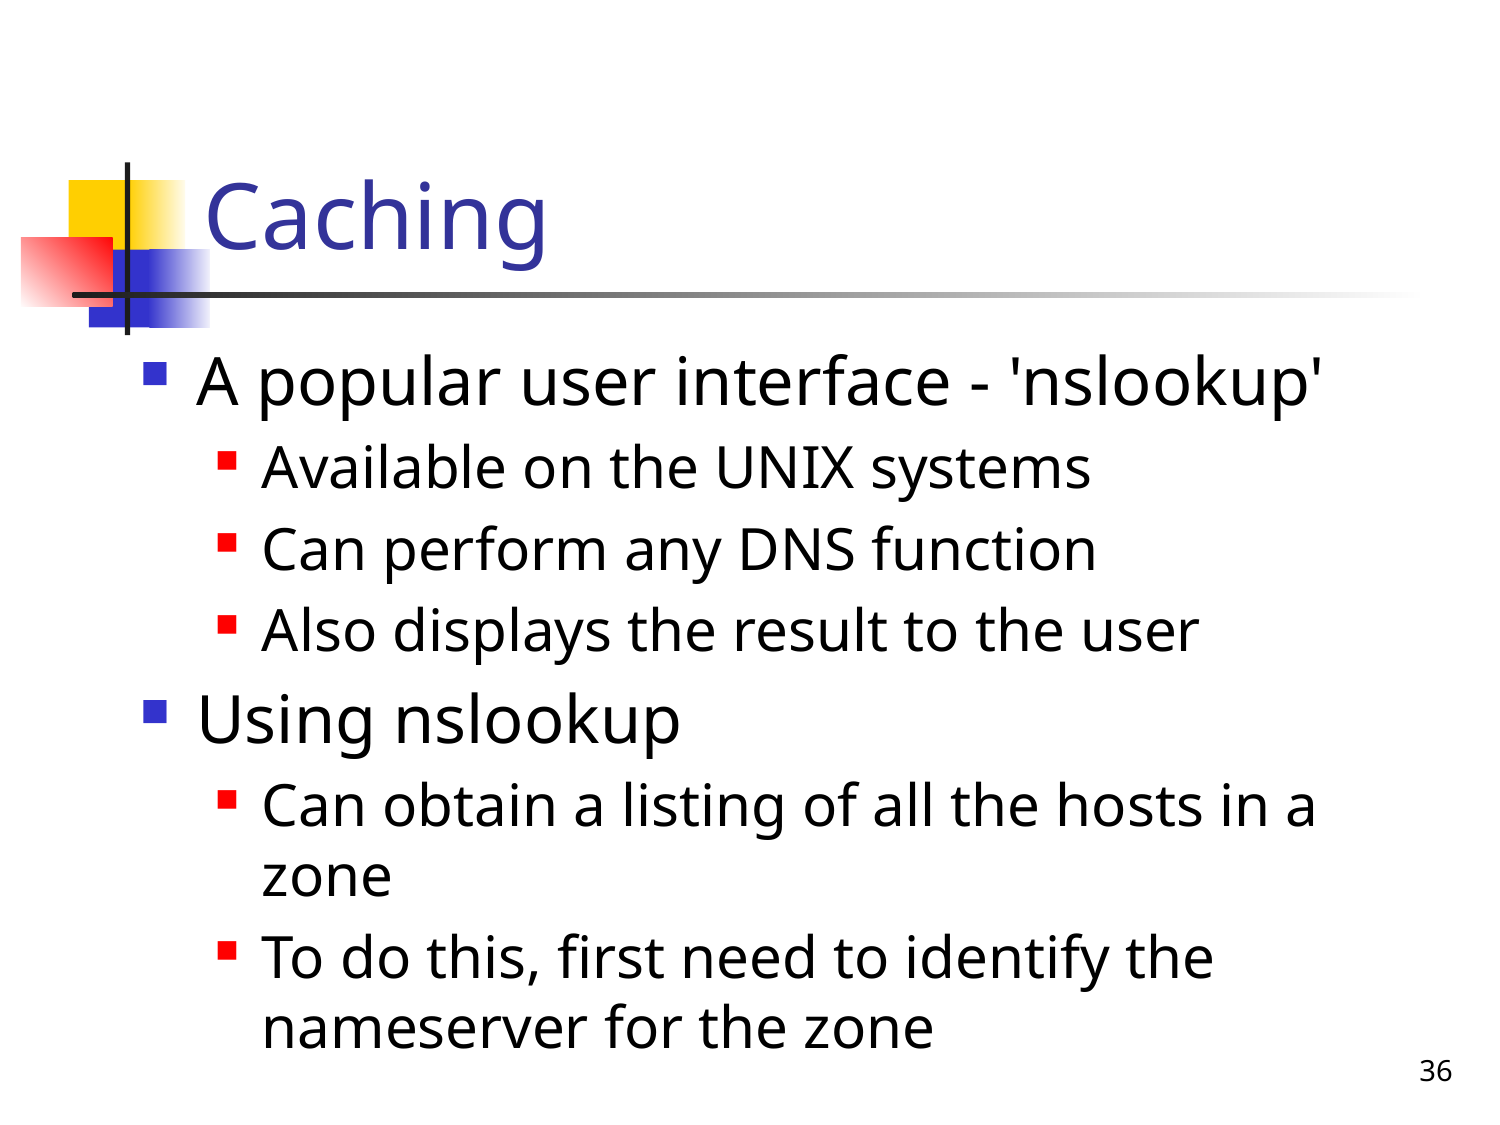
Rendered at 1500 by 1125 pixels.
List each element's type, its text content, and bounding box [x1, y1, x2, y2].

slide_number 36 [1154, 1023, 1468, 1100]
list A popular user interface - 'nslookup' Available on the UNIX systems Can perform any DNS function Also displays the result to the user Using nslookup Can obtain a listing of all the hosts in a zone To do this, first need to identify the nameserver for the zone [124, 330, 1470, 1007]
title Caching [188, 34, 1468, 276]
